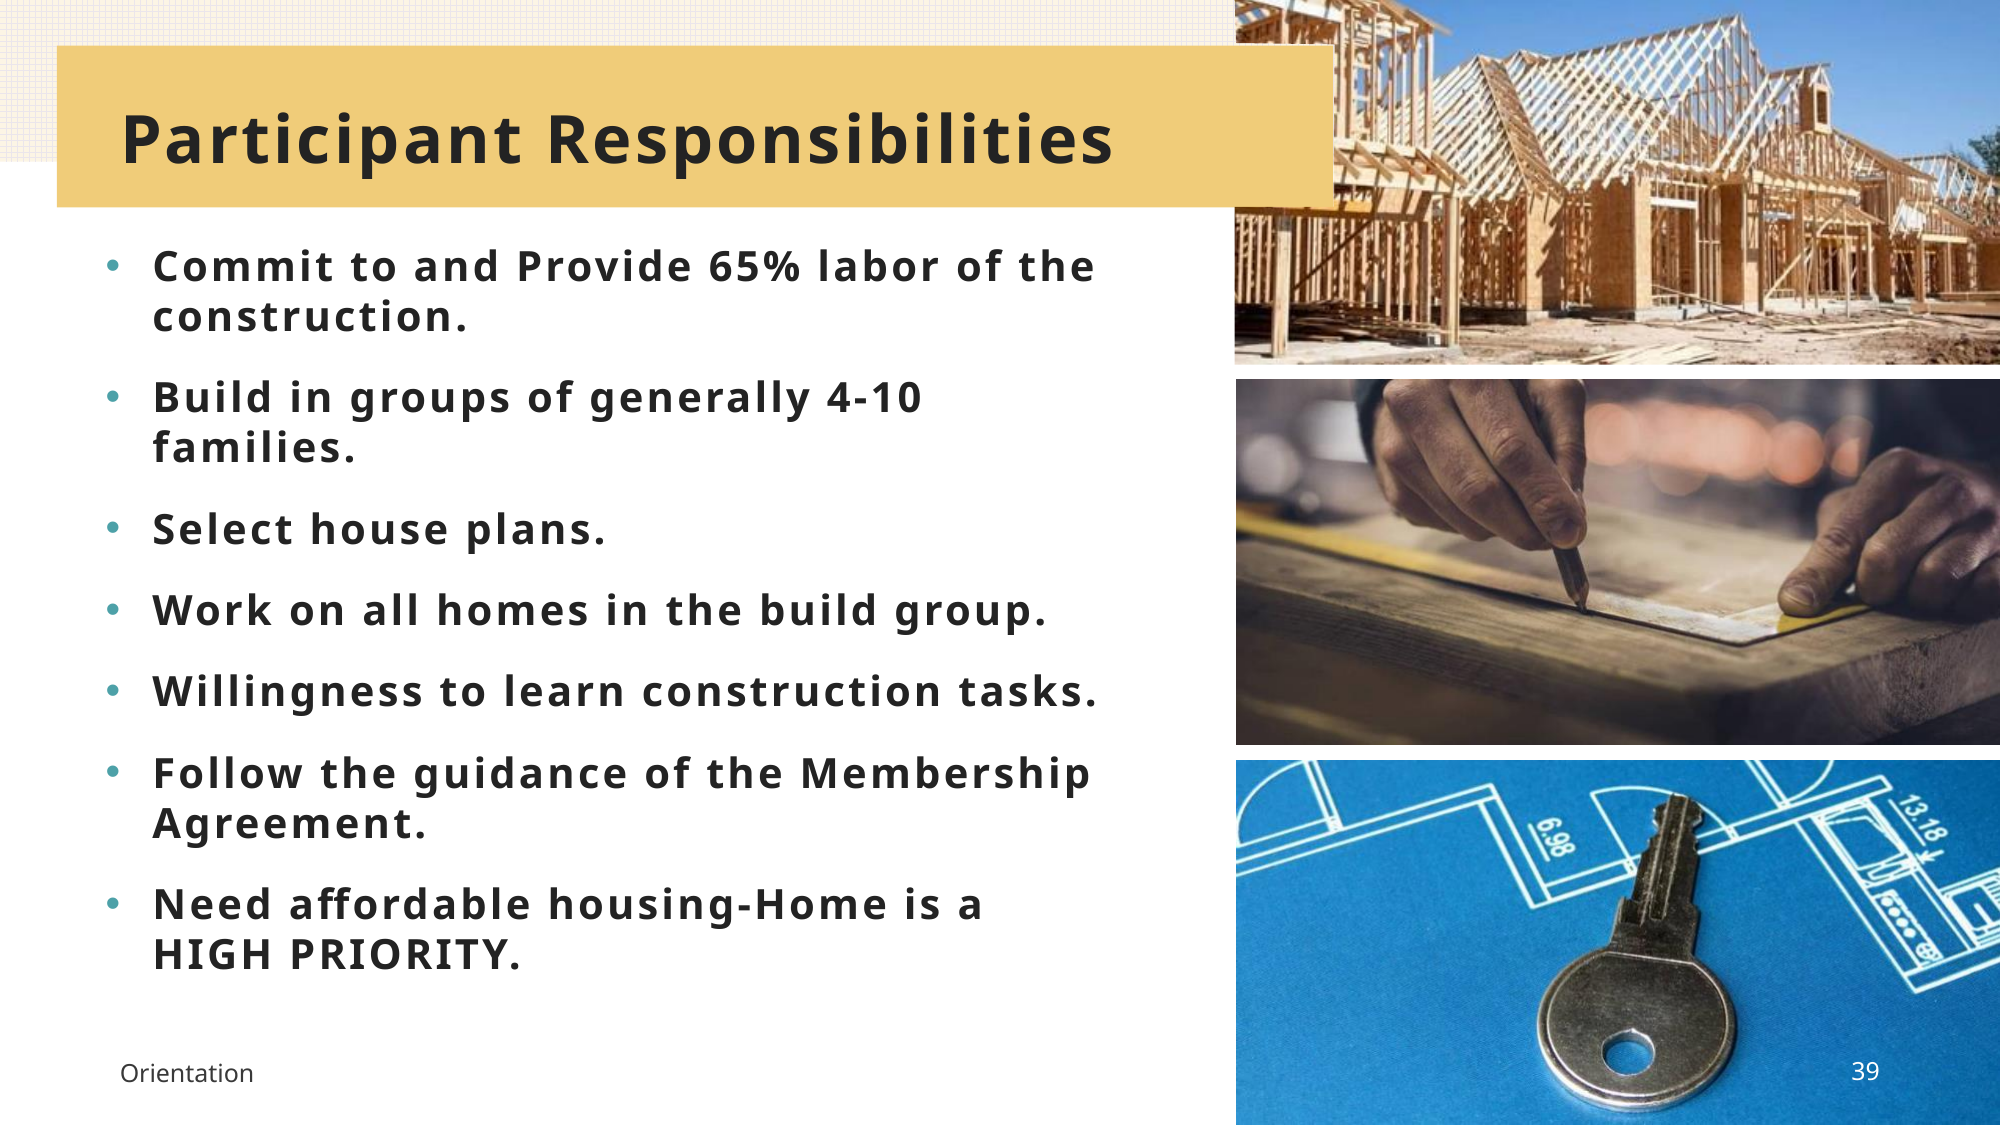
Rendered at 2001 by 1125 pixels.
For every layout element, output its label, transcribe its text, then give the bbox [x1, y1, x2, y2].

footer Orientation [104, 1042, 1137, 1103]
picture [1234, 0, 2000, 365]
picture [1236, 760, 2000, 1125]
title Participant Responsibilities [56, 45, 1234, 208]
list Commit to and Provide 65% labor of the construction. Build in groups of generally 4-10 families. Select house plans. Work on all homes in the build group. Willingness to learn construction tasks. Follow the guidance of the Membership Agreement. Need affordable housing-Home is a HIGH PRIORITY. [90, 232, 1123, 1020]
picture [1235, 379, 2000, 745]
